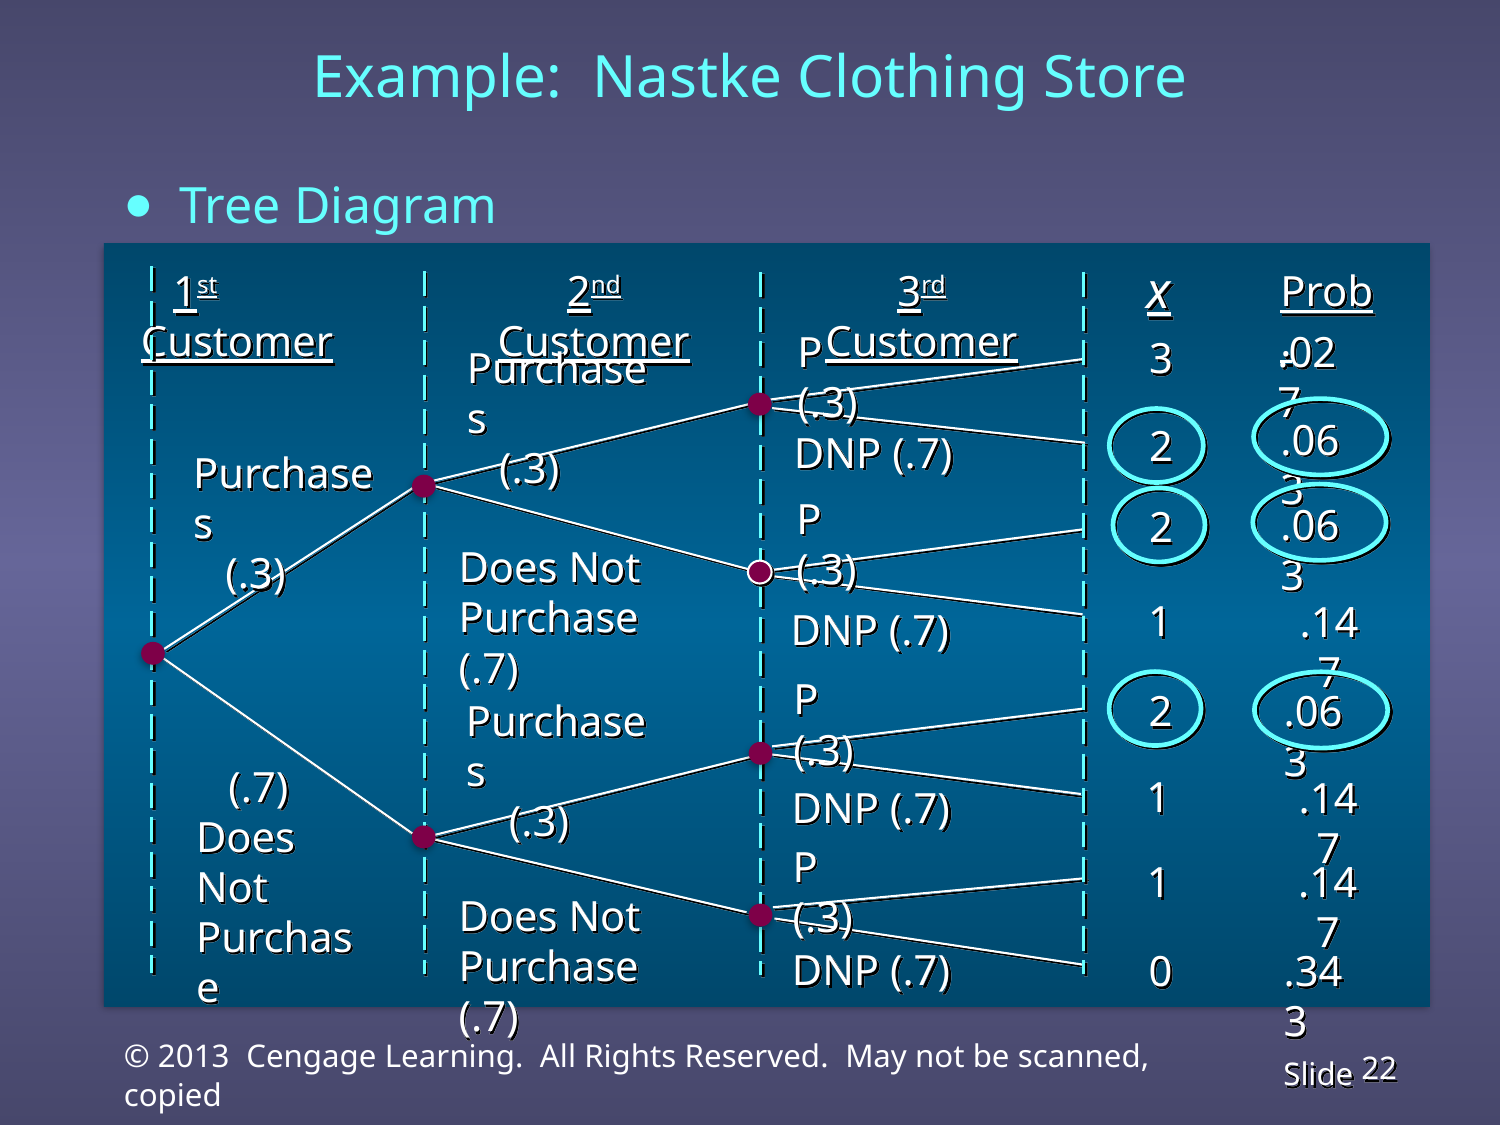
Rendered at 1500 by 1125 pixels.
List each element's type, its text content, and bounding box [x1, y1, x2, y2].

text_box [748, 393, 756, 401]
text_box 1st Customer [126, 257, 421, 322]
text_box [1109, 671, 1202, 746]
text_box [1113, 487, 1205, 562]
text_box [765, 909, 773, 926]
list Tree Diagram [108, 166, 1384, 242]
text_box [156, 650, 161, 664]
text_box 3 [1134, 324, 1185, 390]
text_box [433, 756, 751, 836]
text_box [770, 754, 1079, 795]
text_box DNP (.7) [779, 452, 971, 484]
text_box [1252, 484, 1387, 561]
text_box .063 [1265, 491, 1278, 499]
text_box 1 [1129, 763, 1188, 829]
text_box [141, 643, 147, 664]
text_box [163, 487, 414, 650]
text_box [772, 877, 1079, 908]
text_box P (.3) [777, 833, 903, 876]
text_box 0 [1133, 937, 1185, 1003]
text_box Does Not Purchase (.7) [443, 921, 711, 998]
text_box [103, 243, 1430, 1007]
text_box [771, 707, 1079, 747]
text_box 2nd Customer [456, 257, 732, 322]
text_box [770, 358, 1079, 400]
text_box .147 [1277, 764, 1380, 830]
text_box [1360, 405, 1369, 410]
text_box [432, 838, 747, 913]
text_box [434, 485, 756, 572]
text_box Purchases (.3) [452, 334, 668, 401]
text_box [412, 826, 419, 848]
text_box [1109, 408, 1204, 483]
text_box P (.3) [778, 666, 904, 706]
text_box .147 [1277, 588, 1381, 653]
title Example: Nastke Clothing Store [112, 24, 1388, 125]
text_box Does Not Purchase (.7) [443, 580, 711, 649]
text_box Purchases (.3) [451, 687, 667, 755]
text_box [774, 918, 1079, 965]
text_box .343 [1268, 937, 1372, 1003]
text_box .063 [1268, 677, 1284, 686]
text_box P (.3) [781, 485, 907, 527]
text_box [772, 529, 1079, 570]
text_box [1253, 398, 1387, 475]
text_box .063 [1265, 546, 1281, 556]
text_box DNP (.7) [777, 974, 969, 1002]
text_box [411, 475, 419, 489]
text_box [748, 742, 756, 760]
text_box 1 [1130, 848, 1188, 913]
text_box 3rd Customer [786, 257, 1057, 322]
text_box DNP (.7) [776, 803, 968, 839]
text_box [1254, 671, 1388, 749]
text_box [432, 402, 755, 482]
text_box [771, 407, 1079, 443]
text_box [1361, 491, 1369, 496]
text_box .063 [1265, 405, 1280, 414]
text_box P (.3) [782, 318, 908, 357]
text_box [163, 658, 413, 834]
text_box .063 [1265, 460, 1282, 471]
text_box Purchases (.3) [178, 440, 394, 485]
text_box .147 [1276, 848, 1380, 913]
text_box [749, 904, 756, 926]
text_box DNP (.7) [775, 623, 967, 661]
text_box .027 [1262, 318, 1366, 383]
text_box 1 [1131, 587, 1189, 652]
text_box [771, 575, 1079, 615]
text_box .063 [1268, 735, 1280, 743]
text_box .063 [1358, 677, 1372, 684]
text_box x [1131, 251, 1187, 326]
text_box (.7) Does Not Purchase [181, 841, 385, 918]
text_box Prob. [1265, 257, 1394, 323]
